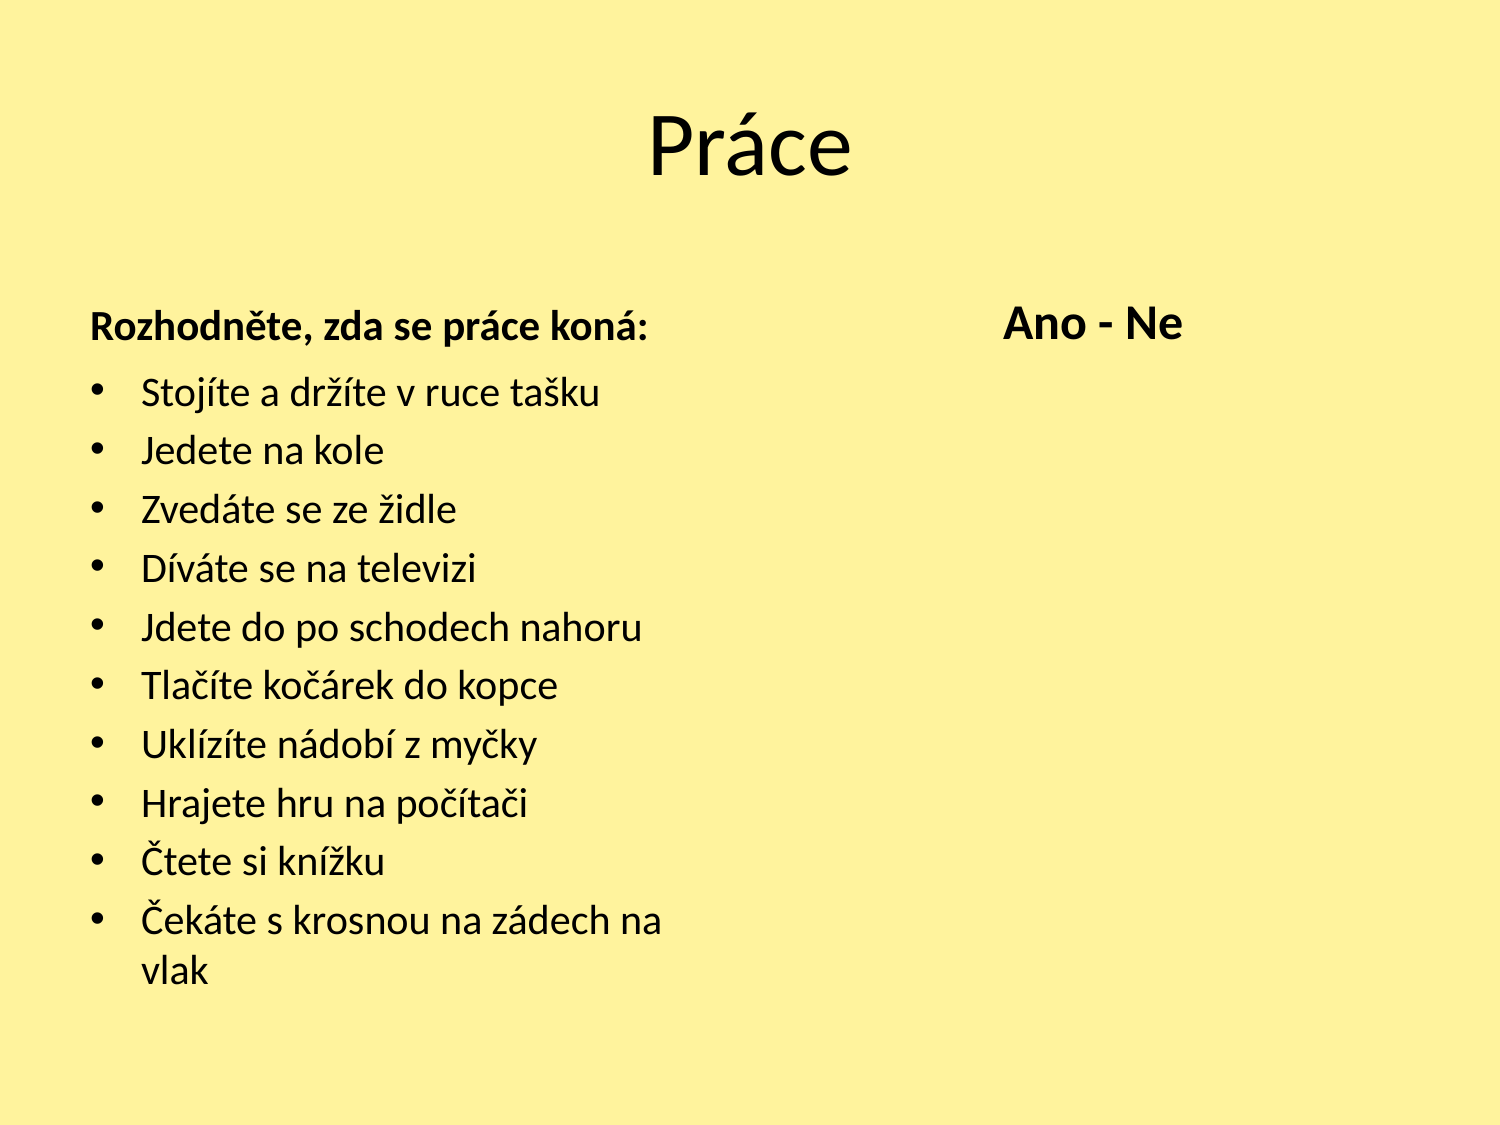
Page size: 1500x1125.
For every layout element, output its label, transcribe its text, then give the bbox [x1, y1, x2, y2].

list Ano - Ne [761, 251, 1425, 357]
list Stojíte a držíte v ruce tašku Jedete na kole Zvedáte se ze židle Díváte se na televizi Jdete do po schodech nahoru Tlačíte kočárek do kopce Uklízíte nádobí z myčky Hrajete hru na počítači Čtete si knížku Čekáte s krosnou na zádech na vlak [75, 356, 738, 1005]
list Rozhodněte, zda se práce koná: [75, 251, 738, 356]
title Práce [75, 45, 1425, 233]
